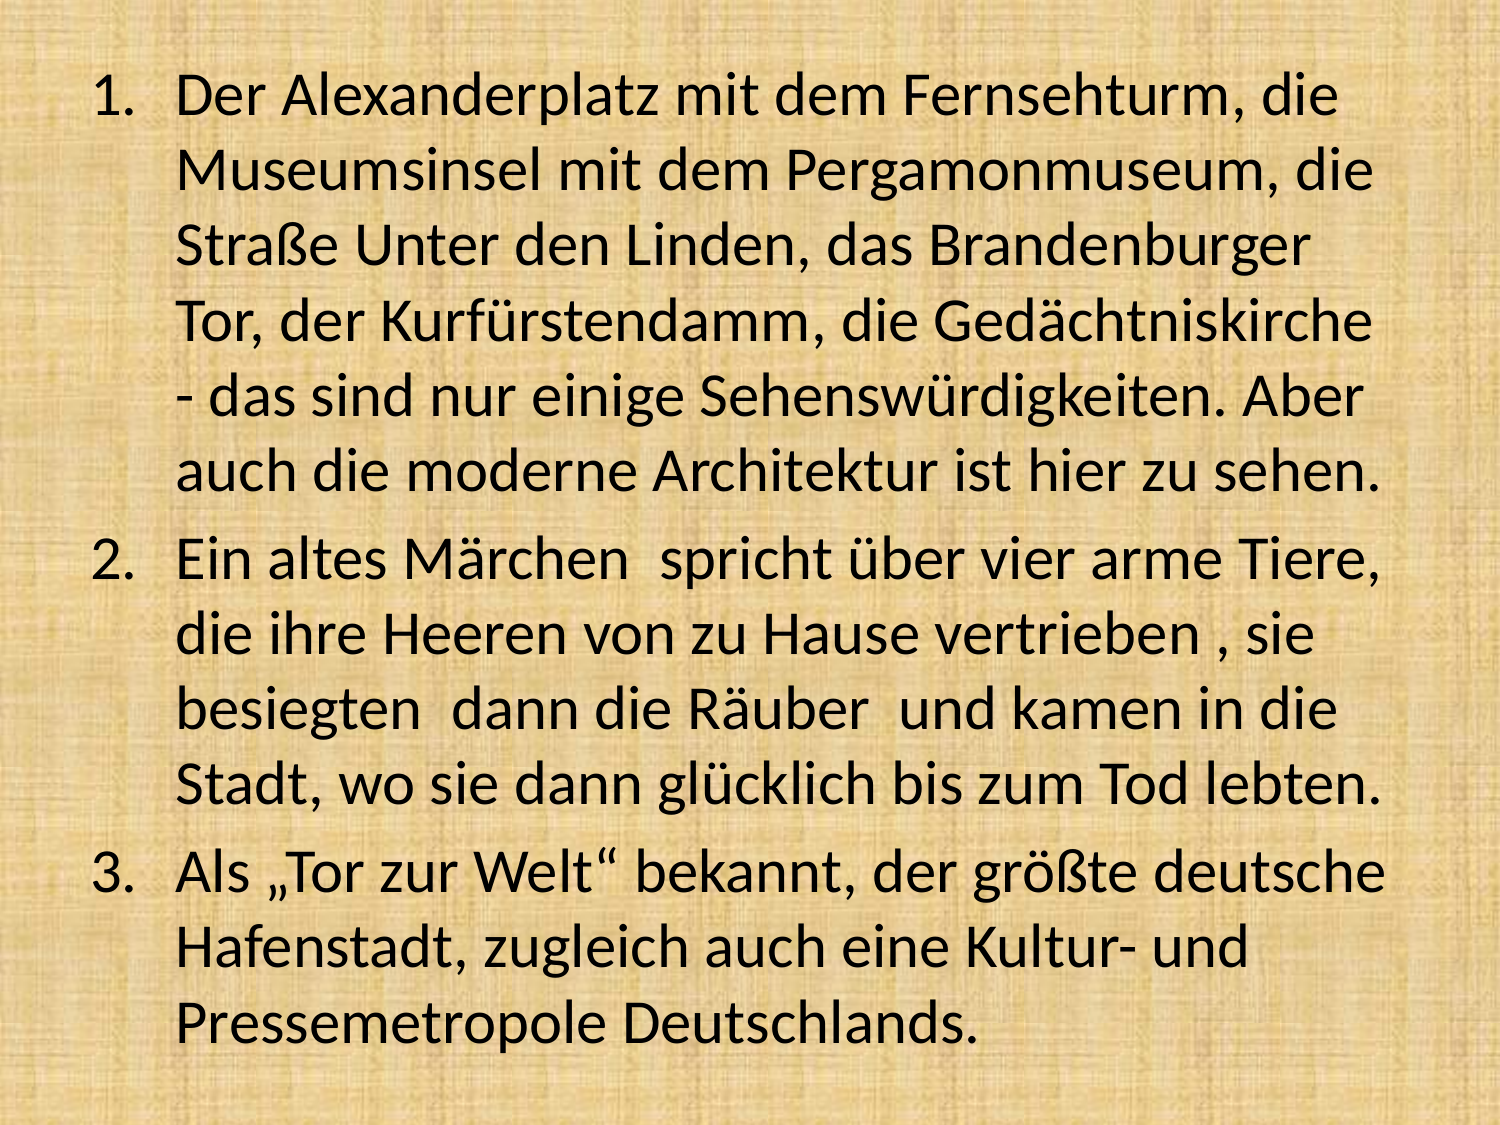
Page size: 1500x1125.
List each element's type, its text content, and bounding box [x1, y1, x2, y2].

list Der Alexanderplatz mit dem Fernsehturm, die Museumsinsel mit dem Pergamonmuseum, die Straße Unter den Linden, das Brandenburger Tor, der Kurfürstendamm, die Gedächtniskirche - das sind nur einige Sehenswürdigkeiten. Aber auch die moderne Architektur ist hier zu sehen. Ein altes Märchen spricht über vier arme Tiere, die ihre Heeren von zu Hause vertrieben , sie besiegten dann die Räuber und kamen in die Stadt, wo sie dann glücklich bis zum Tod lebten. Als „Tor zur Welt“ bekannt, der größte deutsche Hafenstadt, zugleich auch eine Kultur- und Pressemetropole Deutschlands. [75, 45, 1425, 1083]
picture [0, 0, 1500, 1125]
